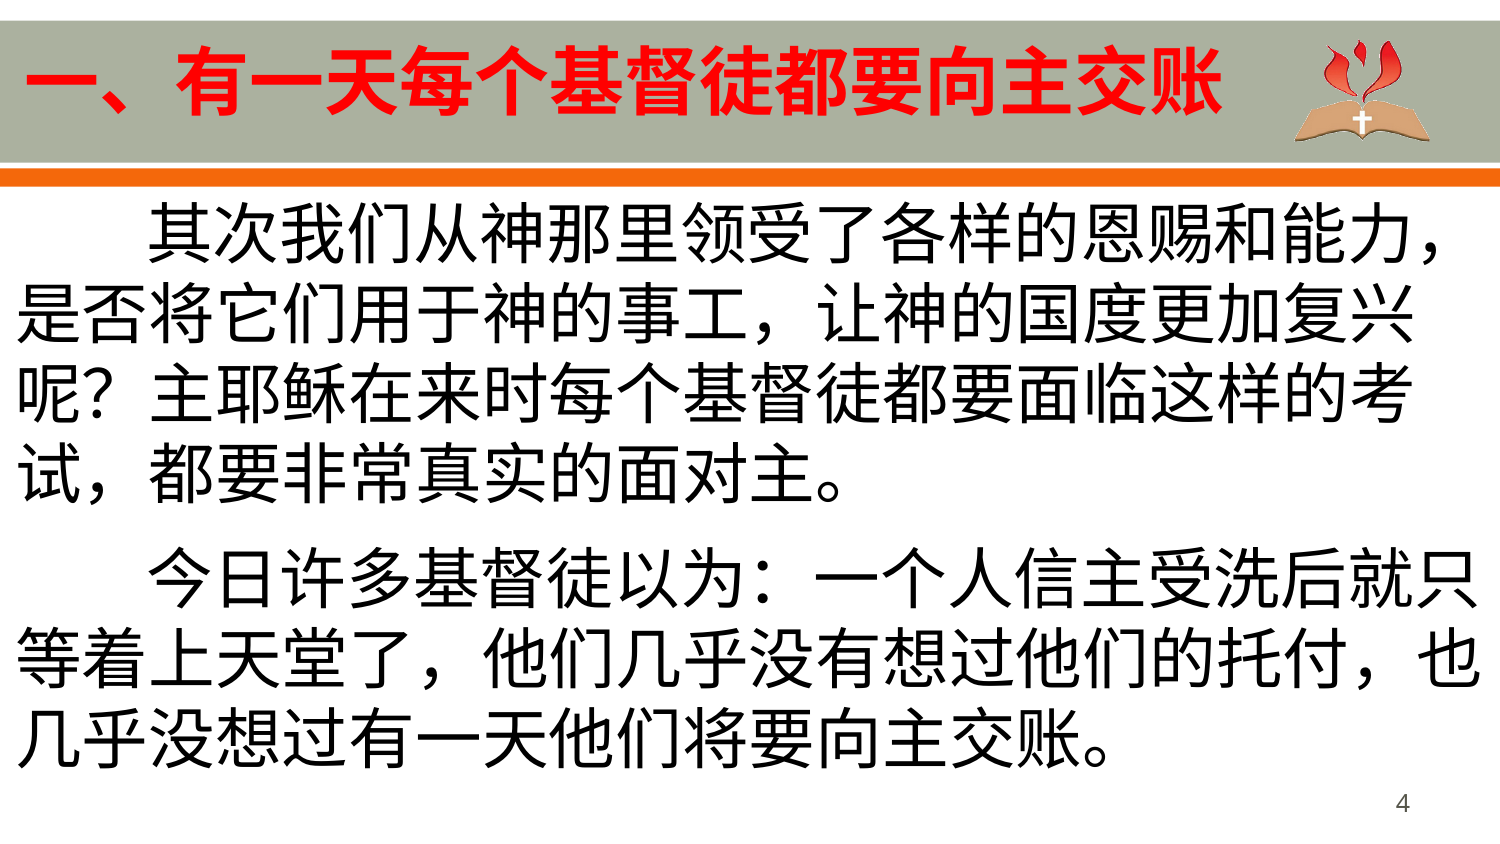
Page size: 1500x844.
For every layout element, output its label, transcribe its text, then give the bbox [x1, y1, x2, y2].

list 其次我们从神那里领受了各样的恩赐和能力，是否将它们用于神的事工，让神的国度更加复兴呢？主耶稣在来时每个基督徒都要面临这样的考试，都要非常真实的面对主。 今日许多基督徒以为：一个人信主受洗后就只等着上天堂了，他们几乎没有想过他们的托付，也几乎没想过有一天他们将要向主交账。 [0, 184, 1500, 844]
title 一、有一天每个基督徒都要向主交账 [0, 0, 1250, 160]
picture [1289, 35, 1434, 144]
slide_number 4 [1074, 782, 1425, 827]
